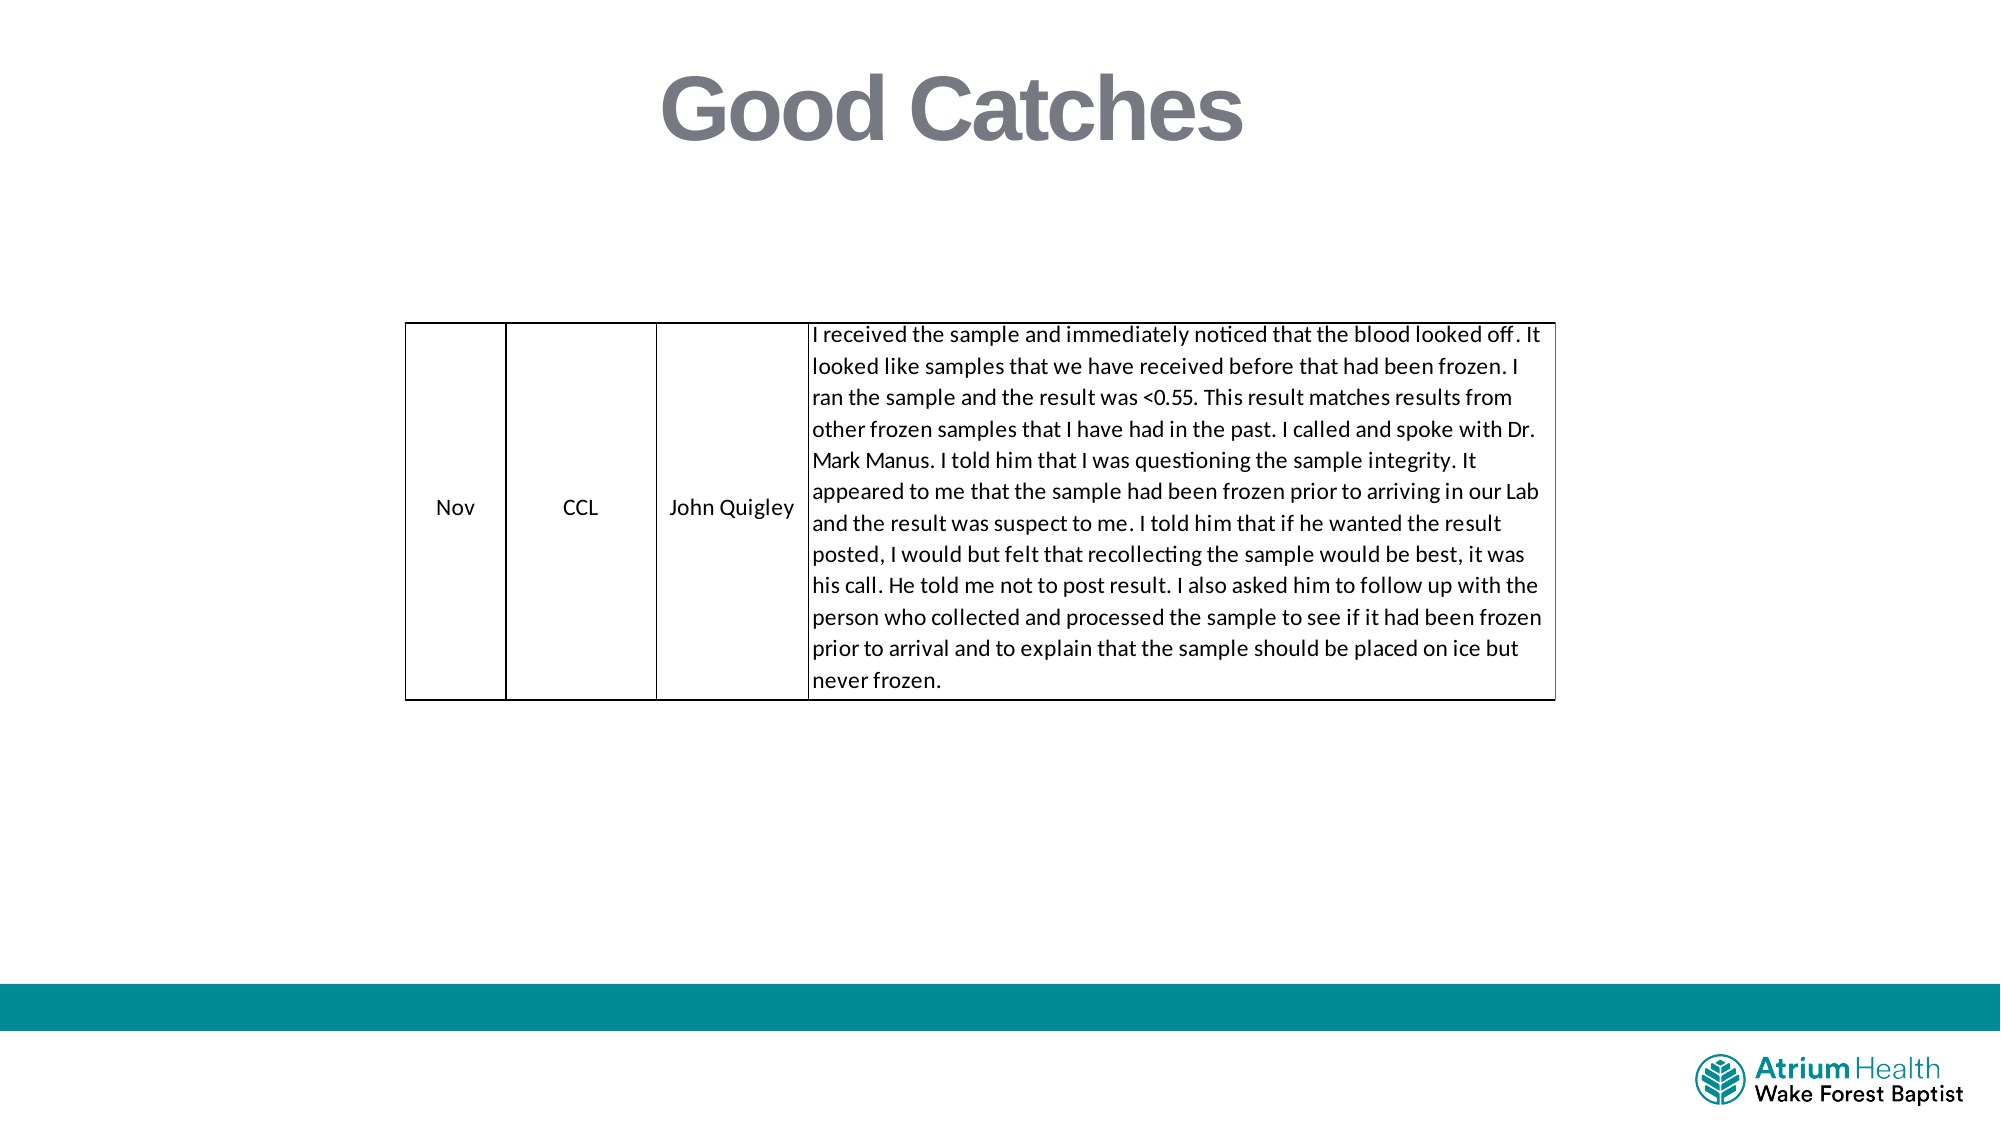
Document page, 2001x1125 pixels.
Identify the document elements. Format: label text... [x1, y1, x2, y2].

text_box Good Catches [90, 53, 1816, 272]
picture [1695, 1054, 1963, 1106]
picture [404, 321, 1557, 703]
